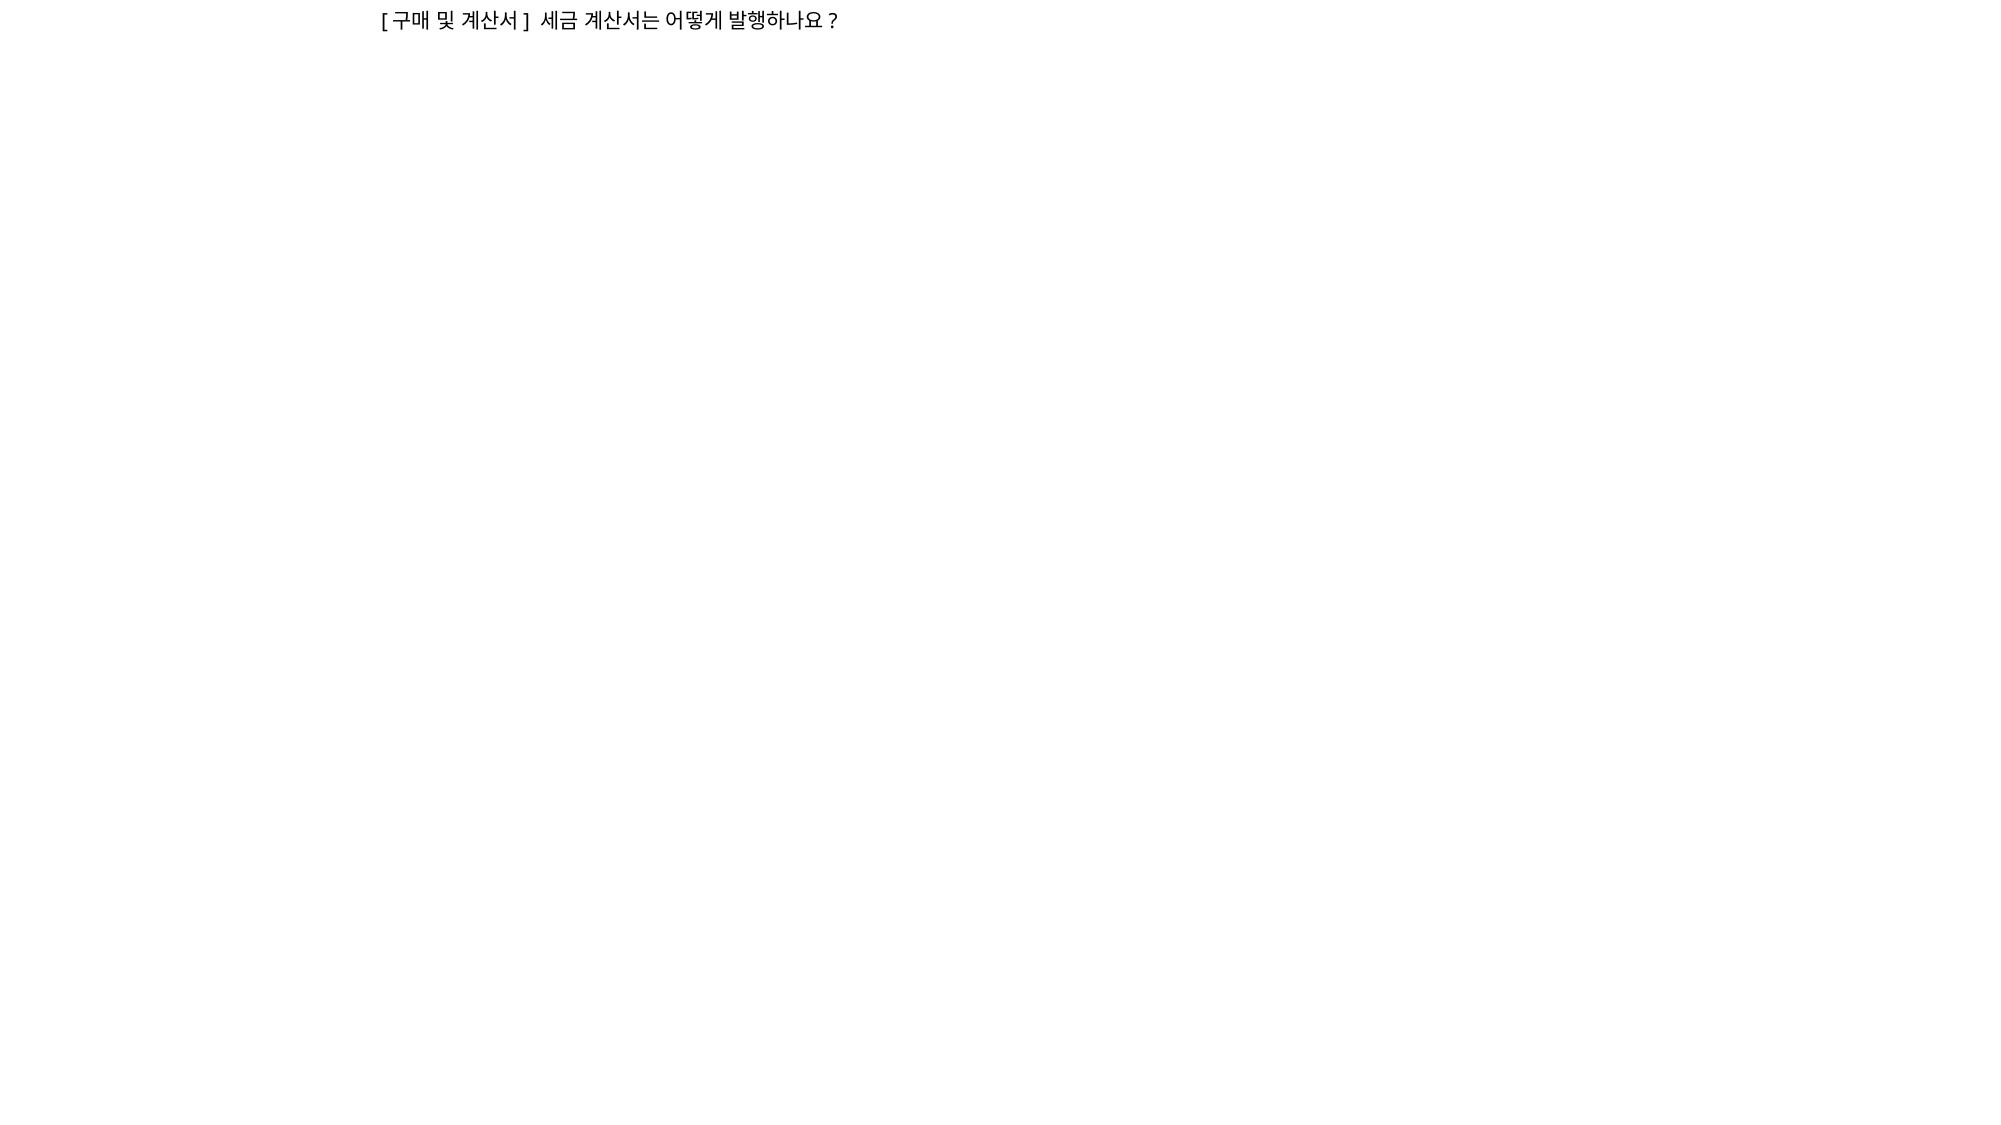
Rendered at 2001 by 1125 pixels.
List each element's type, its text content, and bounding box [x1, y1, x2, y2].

text_box [구매 및 계산서] 세금 계산서는 어떻게 발행하나요? [366, 0, 853, 40]
